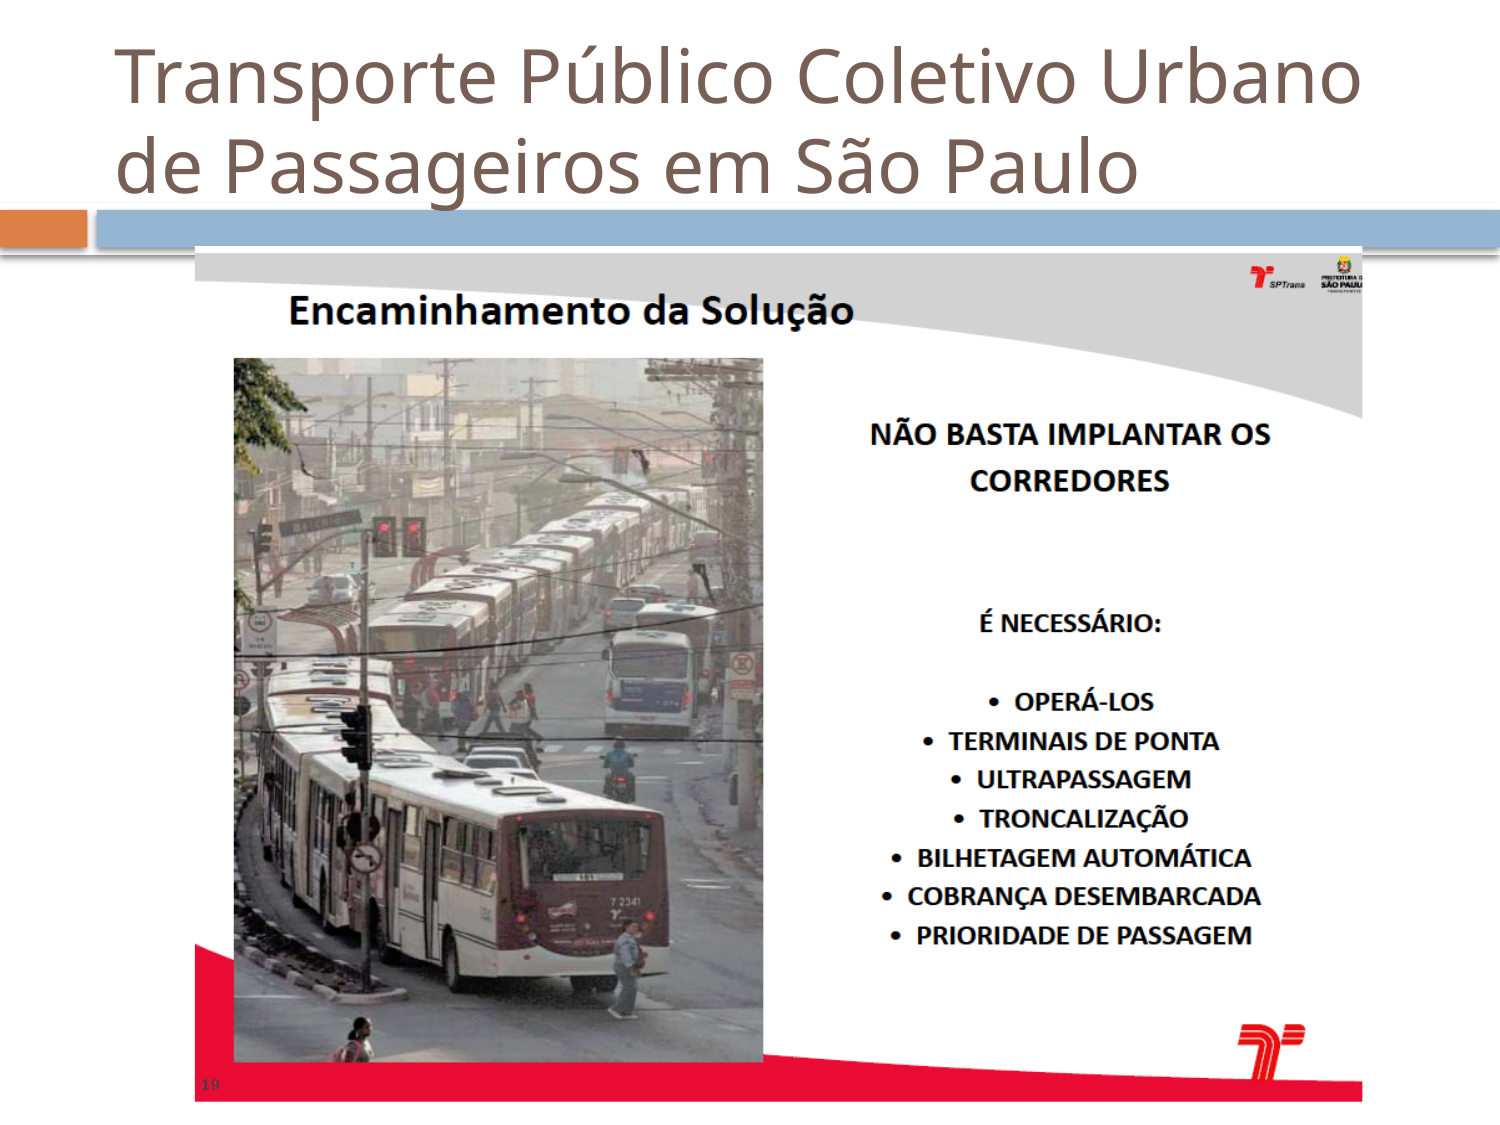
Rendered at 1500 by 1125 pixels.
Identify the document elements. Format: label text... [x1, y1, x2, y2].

picture [194, 245, 1363, 1108]
title Transporte Público Coletivo Urbano de Passageiros em São Paulo [99, 37, 1438, 200]
